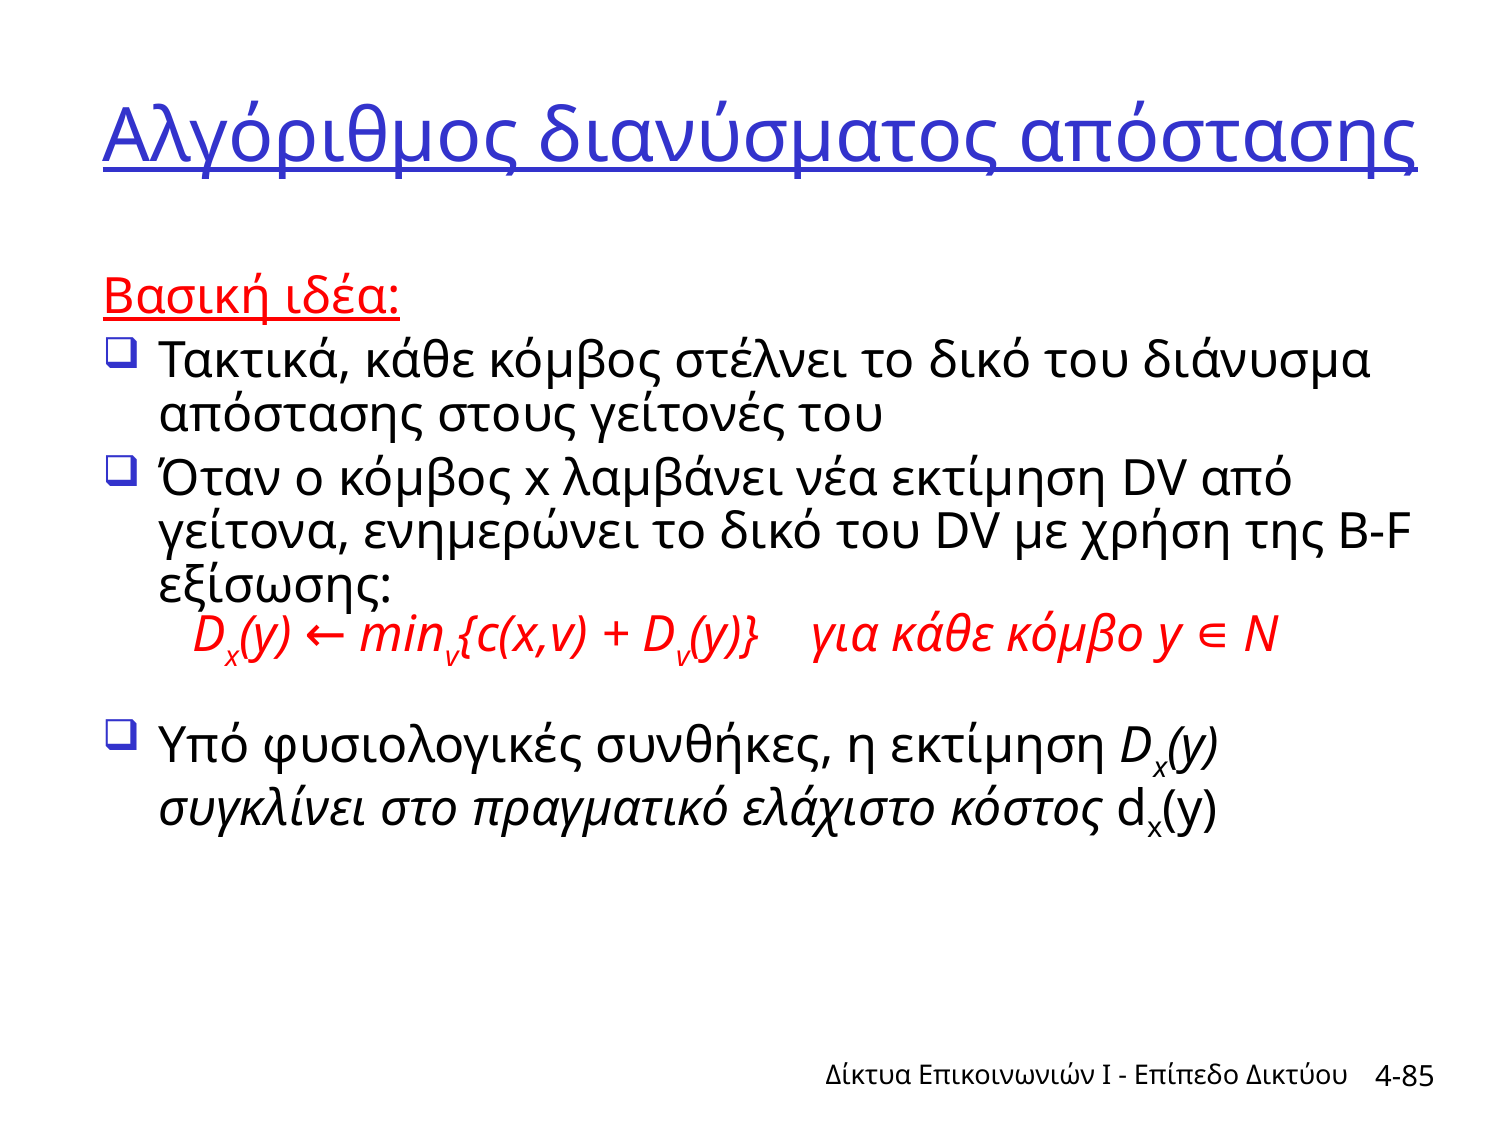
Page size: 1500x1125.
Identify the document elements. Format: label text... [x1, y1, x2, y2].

title Αλγόριθμος διανύσματος απόστασης [87, 37, 1457, 226]
slide_number 4-85 [1363, 1049, 1451, 1125]
text_box Dx(y) ← minv{c(x,v) + Dv(y)} για κάθε κόμβο y ∊ N [177, 594, 1294, 681]
list Βασική ιδέα: Τακτικά, κάθε κόμβος στέλνει το δικό του διάνυσμα απόστασης στους γείτονές του Όταν ο κόμβος x λαμβάνει νέα εκτίμηση DV από γείτονα, ενημερώνει το δικό του DV με χρήση της B-F εξίσωσης: [87, 262, 1449, 571]
footer Δίκτυα Επικοινωνιών Ι - Επίπεδο Δικτύου [791, 1049, 1363, 1125]
text_box Υπό φυσιολογικές συνθήκες, η εκτίμηση Dx(y) συγκλίνει στο πραγματικό ελάχιστο κόστος dx(y) [87, 704, 1363, 873]
